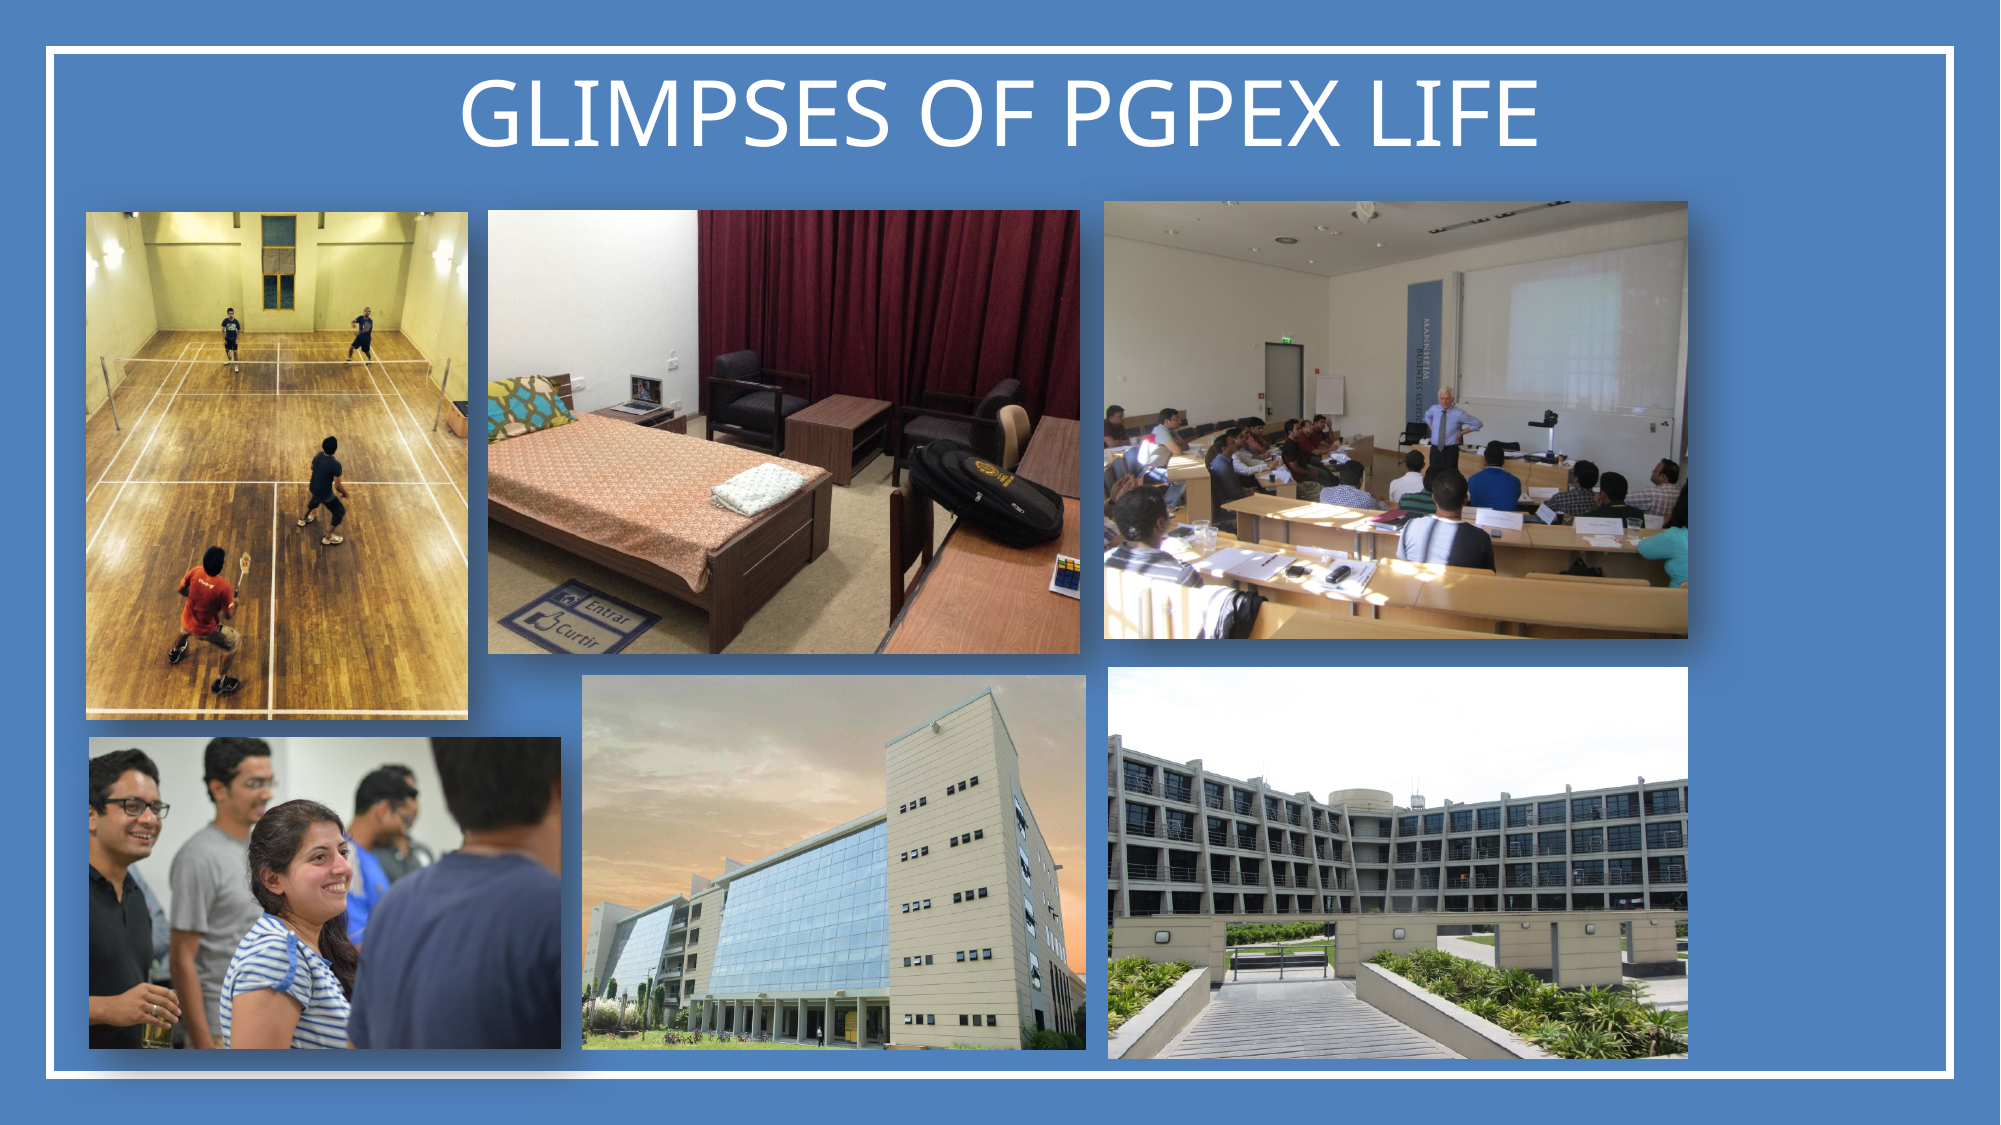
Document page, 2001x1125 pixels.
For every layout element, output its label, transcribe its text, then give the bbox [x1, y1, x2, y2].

picture [488, 210, 1080, 654]
picture [89, 736, 561, 1050]
picture [582, 675, 1086, 1050]
picture [1108, 667, 1688, 1059]
text_box Glimpses of PGPEX life [137, 0, 1863, 174]
picture [86, 212, 468, 720]
picture [1104, 200, 1688, 639]
